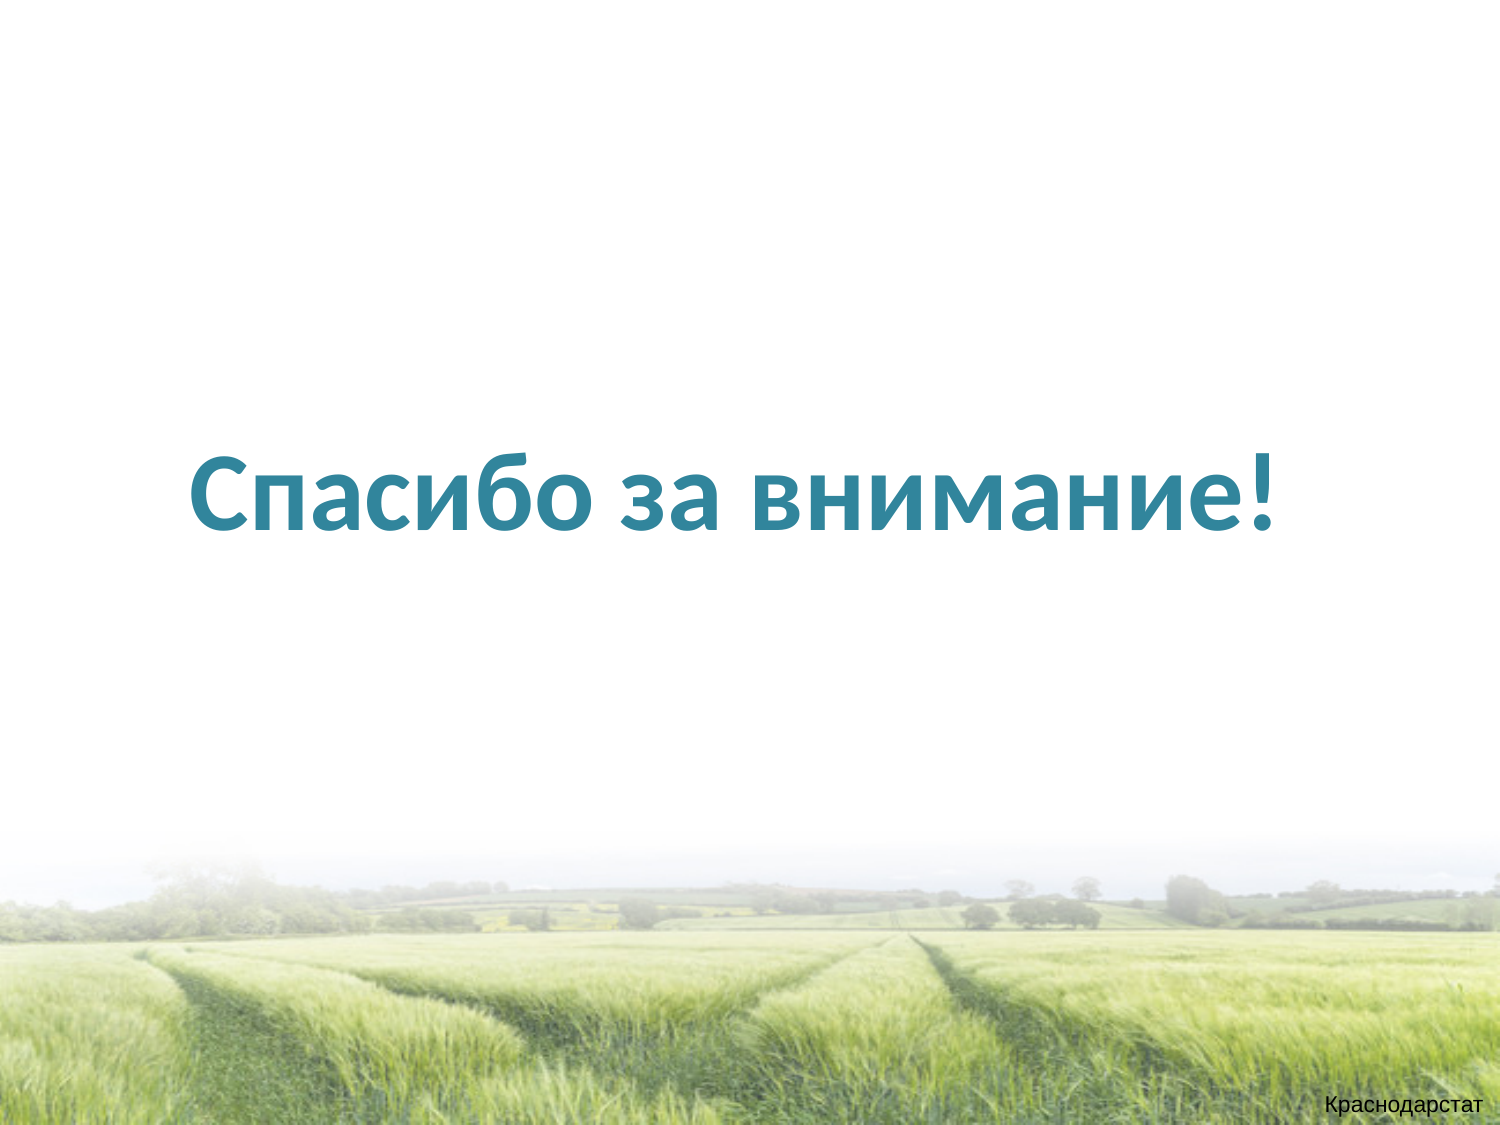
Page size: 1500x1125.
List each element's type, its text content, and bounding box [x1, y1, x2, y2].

picture [0, 831, 1500, 1125]
text_box Спасибо за внимание! [174, 410, 1297, 560]
